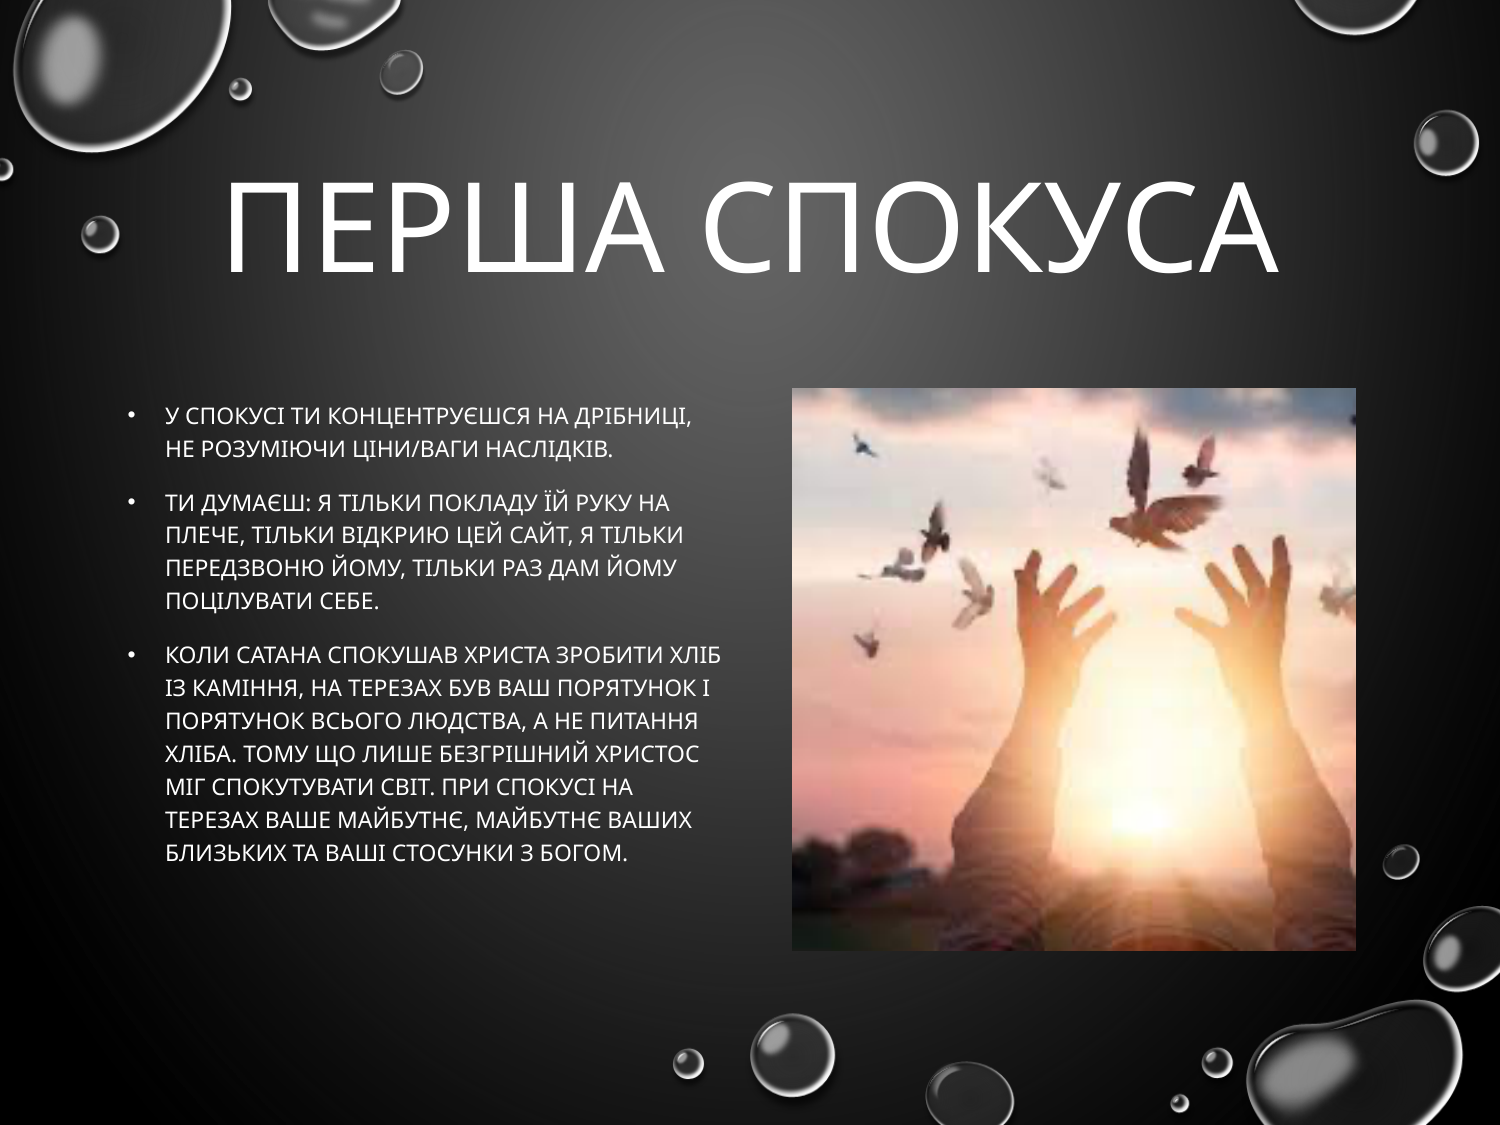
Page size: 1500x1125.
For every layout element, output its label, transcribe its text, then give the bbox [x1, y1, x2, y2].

picture [0, 0, 1500, 1125]
title Перша спокуса [112, 101, 1388, 364]
list У спокусі ти концентруєшся на дрібниці, не розуміючи ціни/ваги наслідків. Ти думаєш: я тільки покладу їй руку на плече, тільки відкрию цей сайт, я тільки передзвоню йому, тільки раз дам йому поцілувати себе. Коли сатана спокушав Христа зробити хліб із каміння, на терезах був Ваш порятунок і порятунок всього людства, а не питання хліба. Тому що лише безгрішний Христос міг спокутувати світ. При спокусі на терезах Ваше майбутнє, майбутнє Ваших близьких та Ваші стосунки з Богом. [112, 388, 741, 950]
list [792, 387, 1356, 951]
